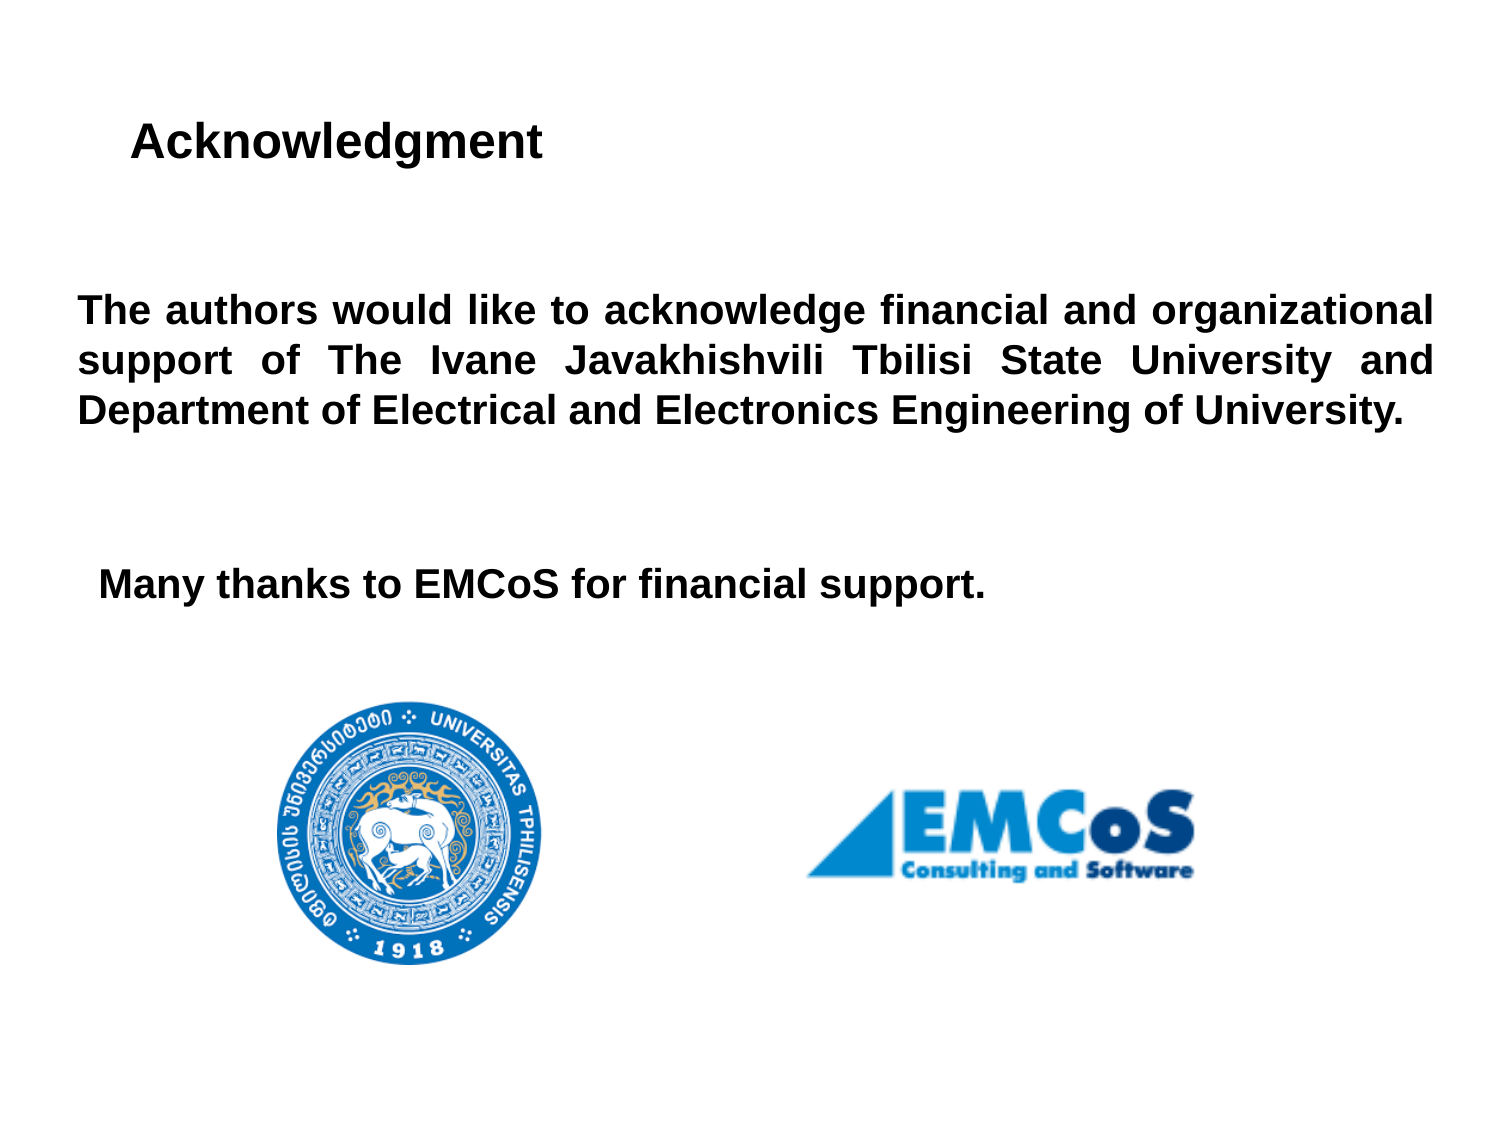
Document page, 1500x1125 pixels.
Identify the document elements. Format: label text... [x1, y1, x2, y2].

picture [746, 699, 1288, 938]
text_box Acknowledgment [114, 101, 559, 177]
picture [277, 699, 547, 966]
text_box The authors would like to acknowledge financial and organizational support of The Ivane Javakhishvili Tbilisi State University and Department of Electrical and Electronics Engineering of University. [62, 275, 1450, 440]
text_box Many thanks to EMCoS for financial support. [83, 549, 1002, 615]
